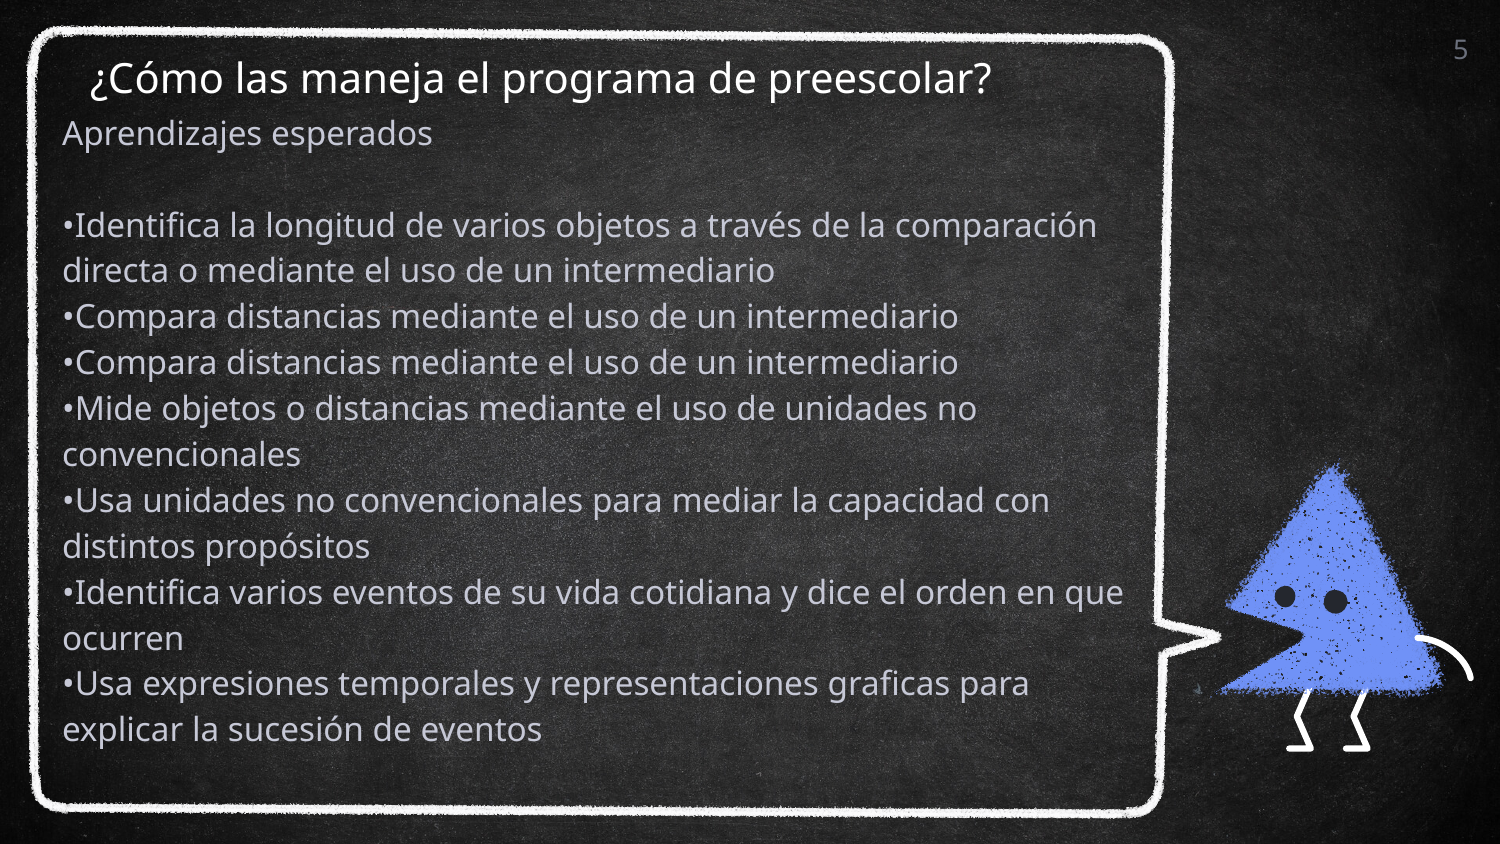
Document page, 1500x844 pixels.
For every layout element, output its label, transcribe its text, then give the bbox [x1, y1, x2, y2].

title ¿Cómo las maneja el programa de preescolar? [89, 57, 1135, 106]
slide_number 5 [1378, 32, 1469, 98]
list Aprendizajes esperados •Identifica la longitud de varios objetos a través de la comparación directa o mediante el uso de un intermediario •Compara distancias mediante el uso de un intermediario •Compara distancias mediante el uso de un intermediario •Mide objetos o distancias mediante el uso de unidades no convencionales •Usa unidades no convencionales para mediar la capacidad con distintos propósitos •Identifica varios eventos de su vida cotidiana y dice el orden en que ocurren •Usa expresiones temporales y representaciones graficas para explicar la sucesión de eventos [45, 106, 1152, 759]
picture [0, 0, 1500, 844]
